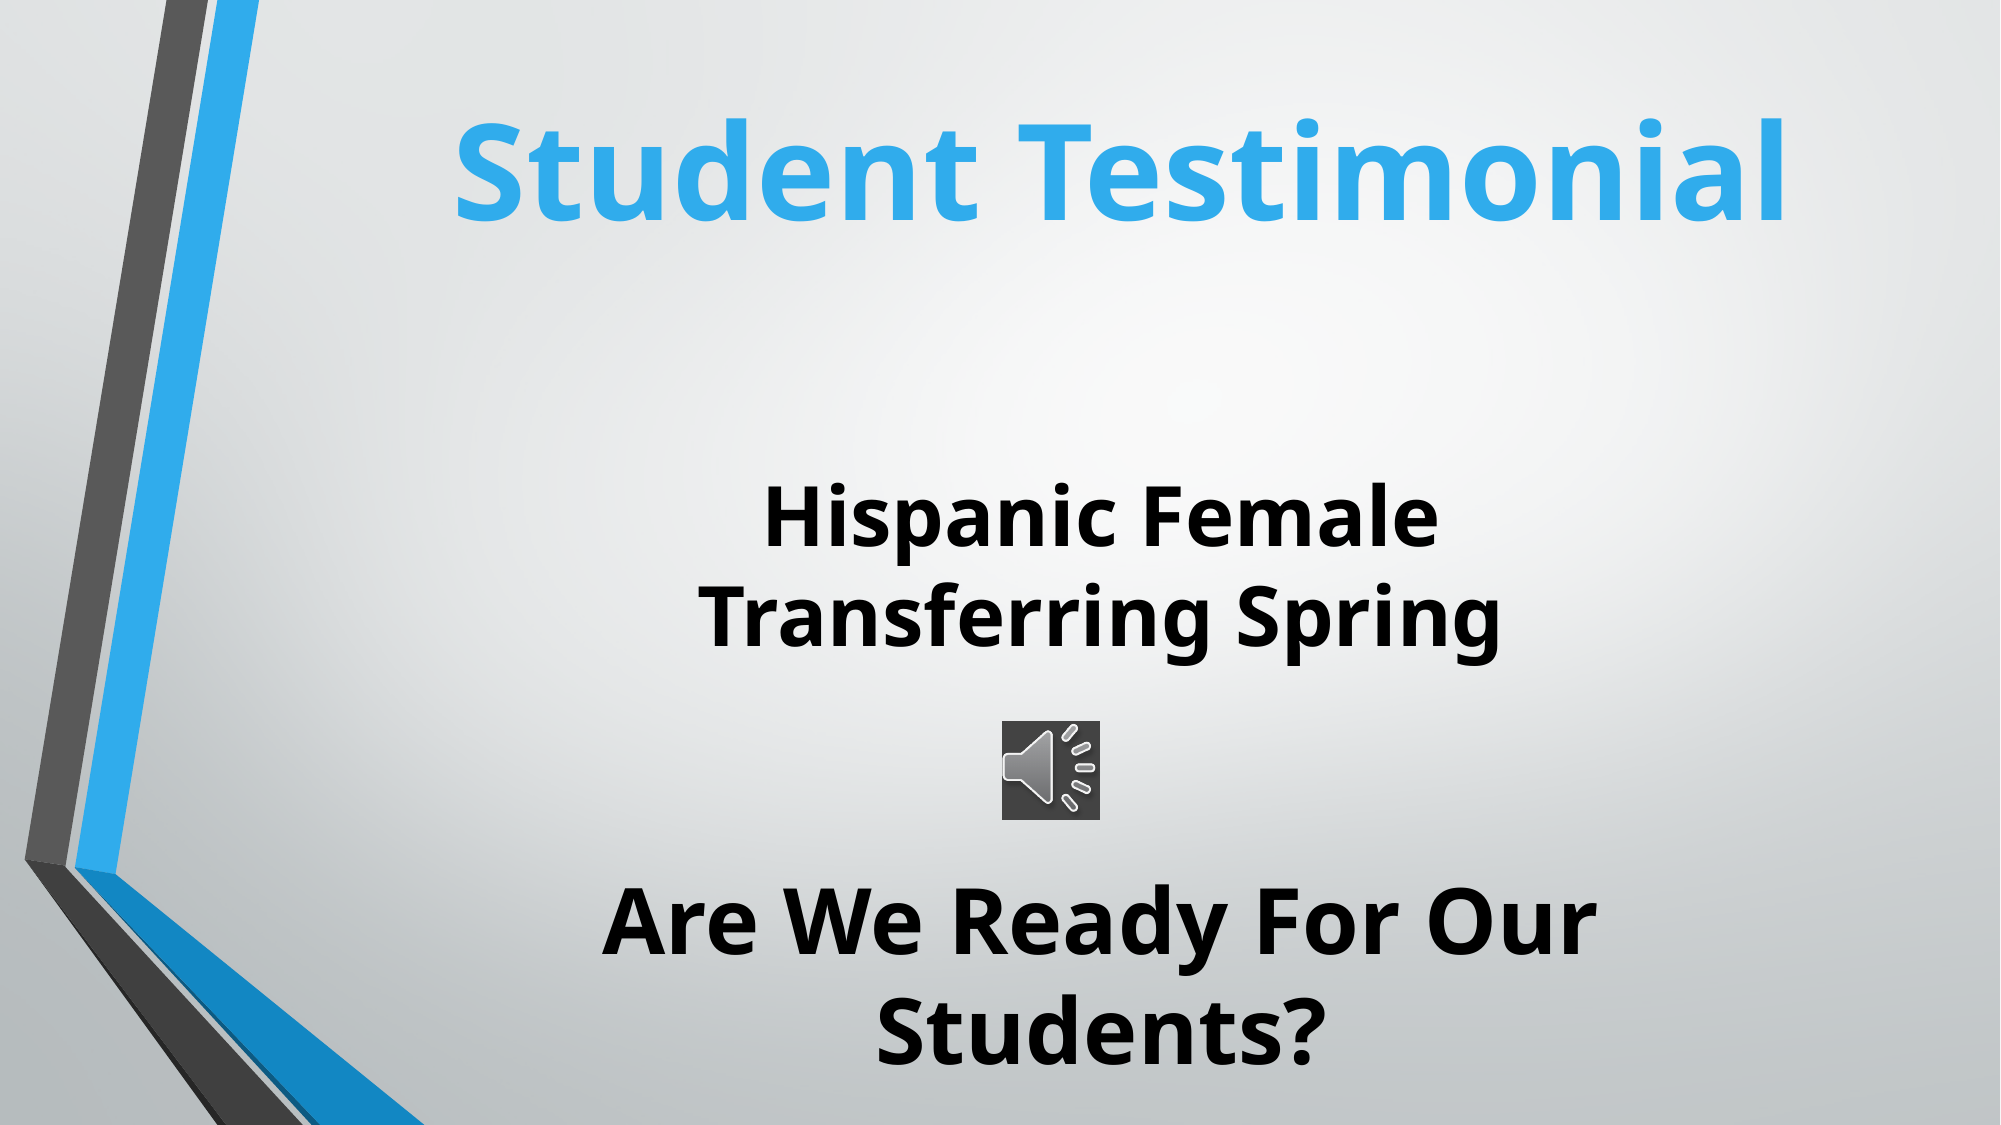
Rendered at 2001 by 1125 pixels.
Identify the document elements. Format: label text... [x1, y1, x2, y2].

title Student Testimonial [318, 78, 1928, 256]
picture [1001, 720, 1102, 821]
text_box Hispanic Female Transferring Spring Are We Ready For Our Students? [434, 355, 1769, 1090]
